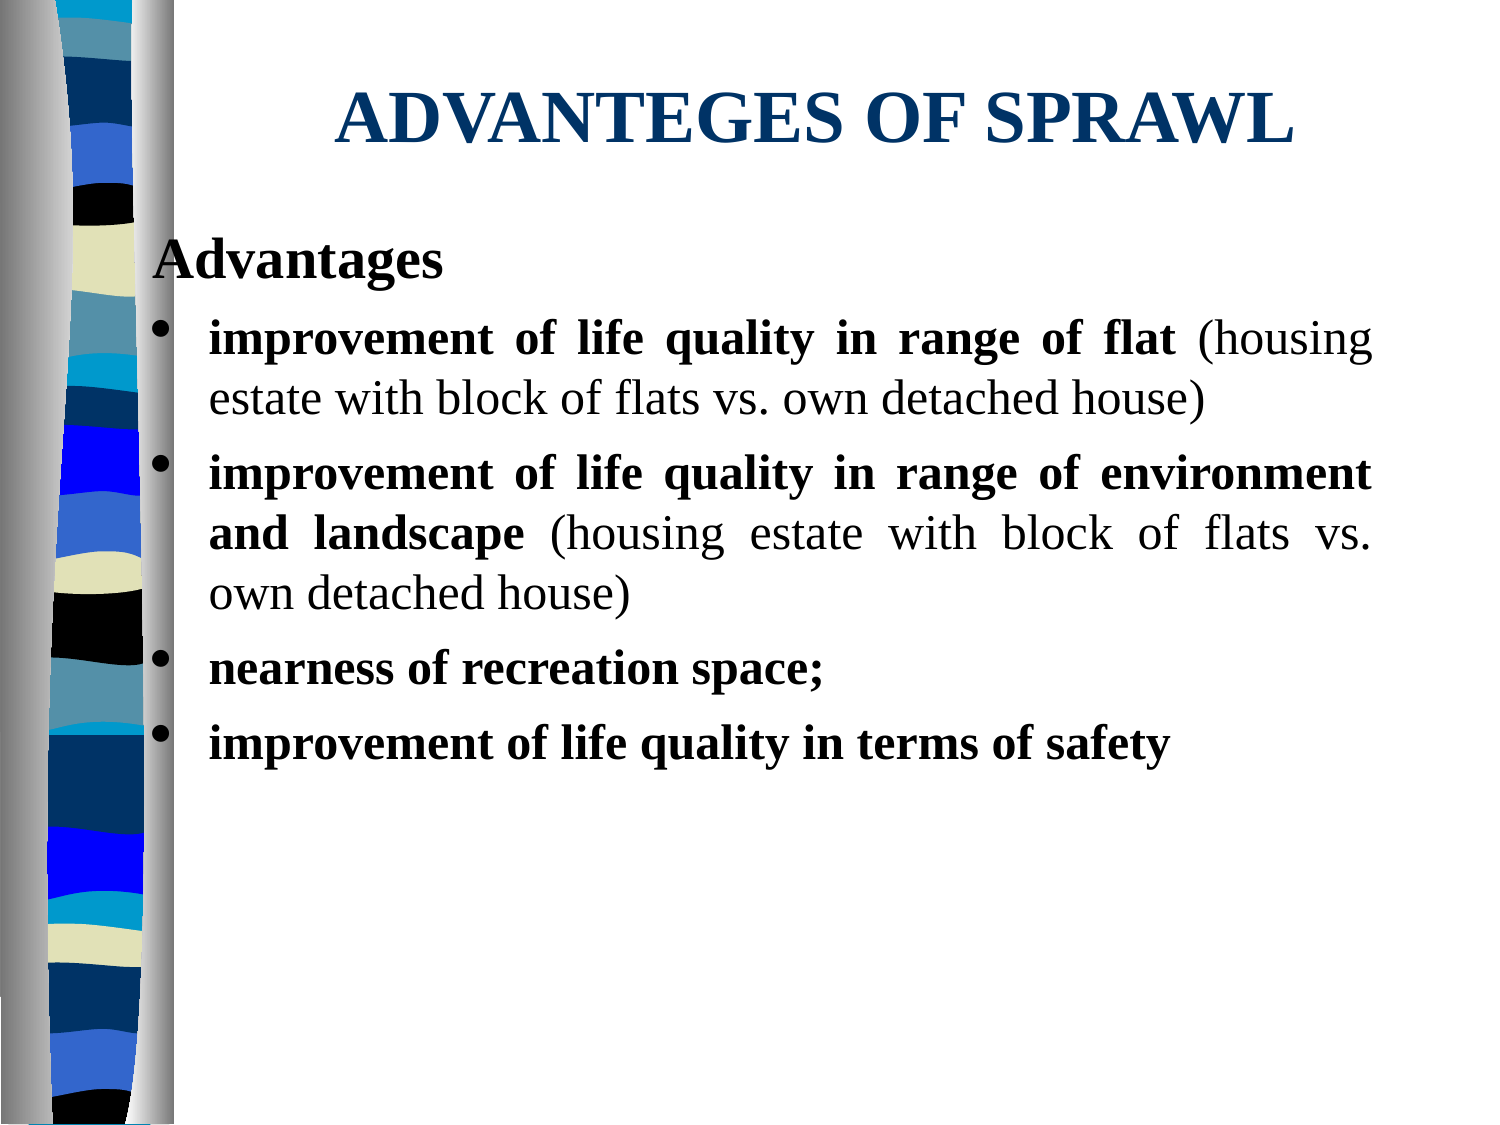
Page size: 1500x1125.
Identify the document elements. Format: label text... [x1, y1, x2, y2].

text_box Advantages improvement of life quality in range of flat (housing estate with block of flats vs. own detached house) improvement of life quality in range of environment and landscape (housing estate with block of flats vs. own detached house) nearness of recreation space; improvement of life quality in terms of safety [137, 212, 1388, 838]
title ADVANTEGES OF SPRAWL [149, 49, 1500, 176]
